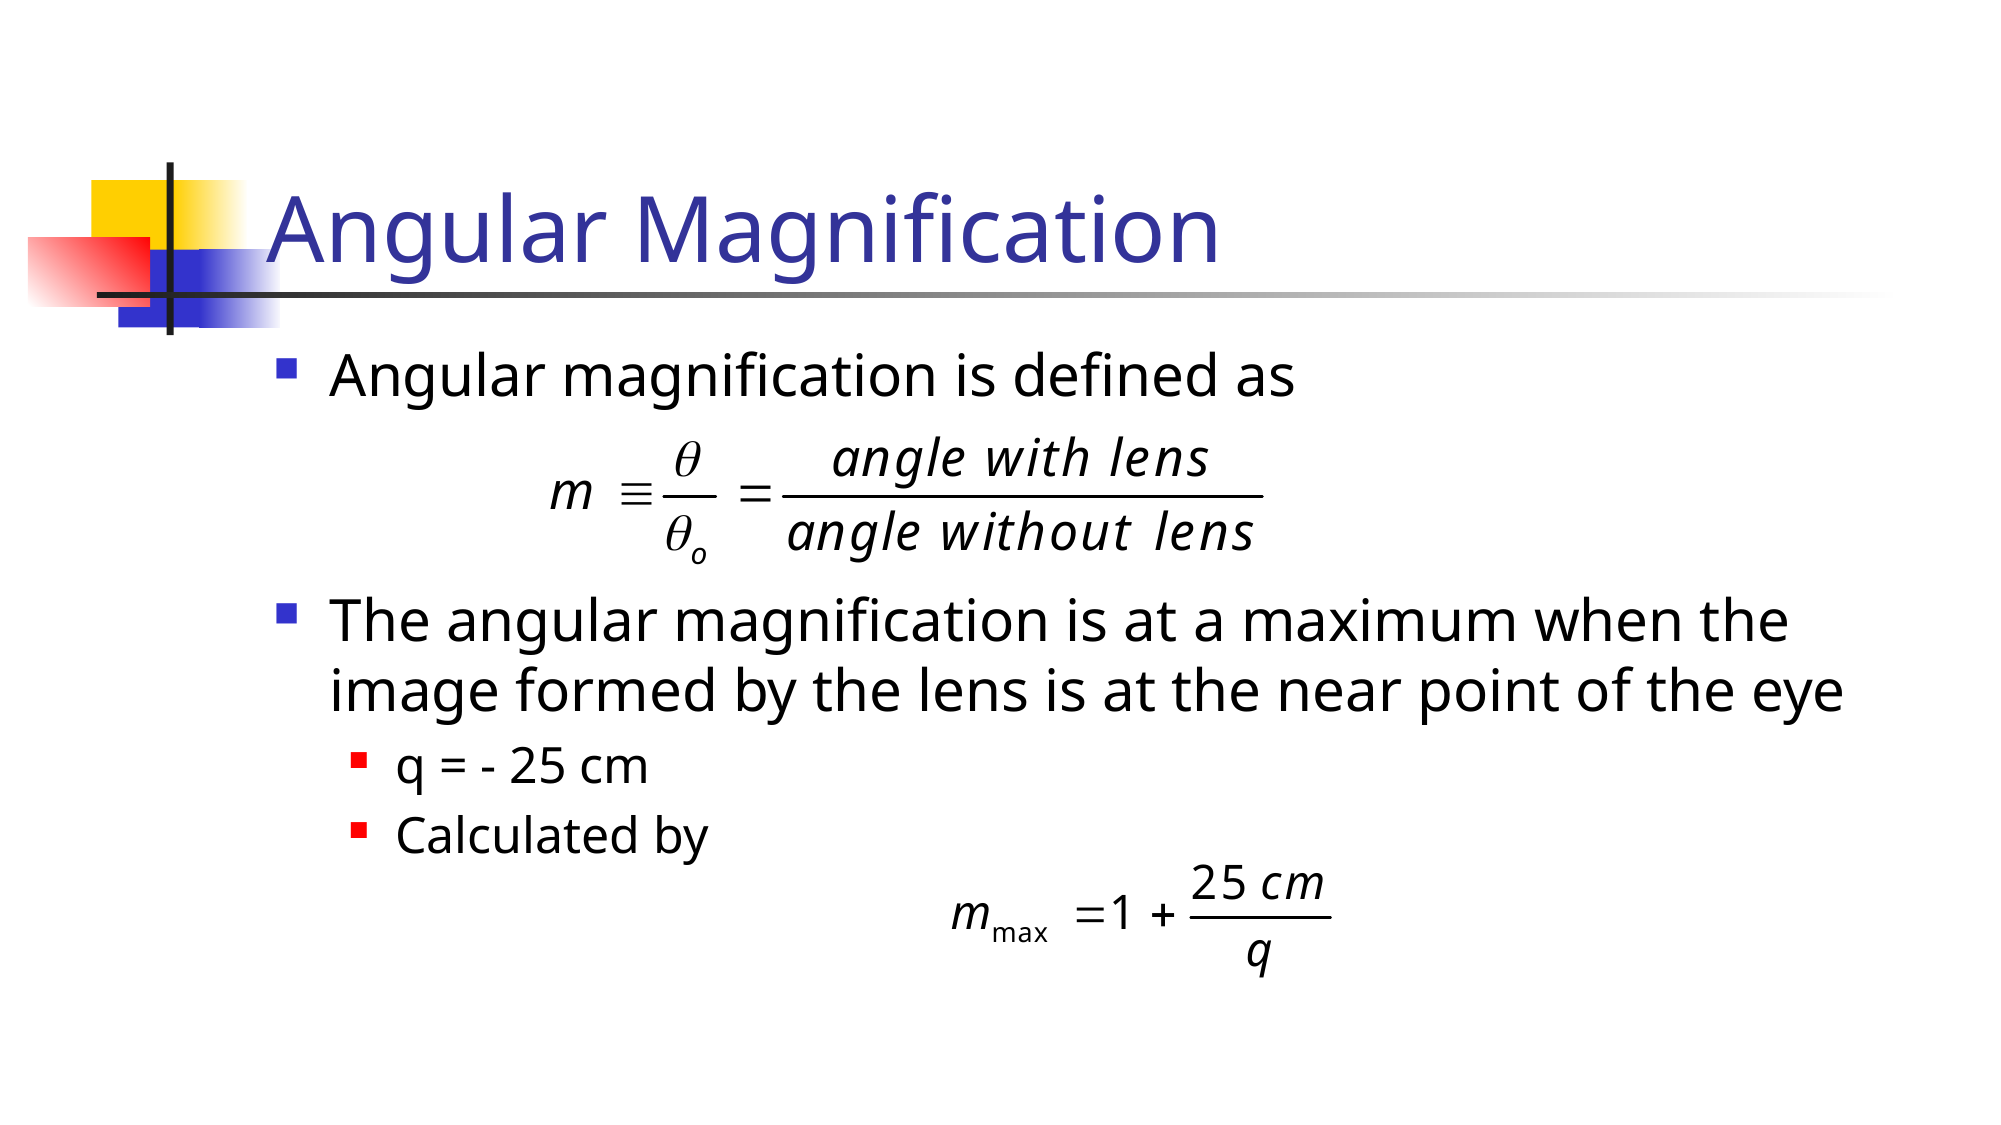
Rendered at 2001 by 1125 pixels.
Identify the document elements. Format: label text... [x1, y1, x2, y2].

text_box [944, 849, 1337, 982]
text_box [542, 422, 1270, 572]
title Angular Magnification [251, 101, 1957, 289]
list Angular magnification is defined as The angular magnification is at a maximum when the image formed by the lens is at the near point of the eye q = - 25 cm Calculated by [258, 330, 1959, 1007]
